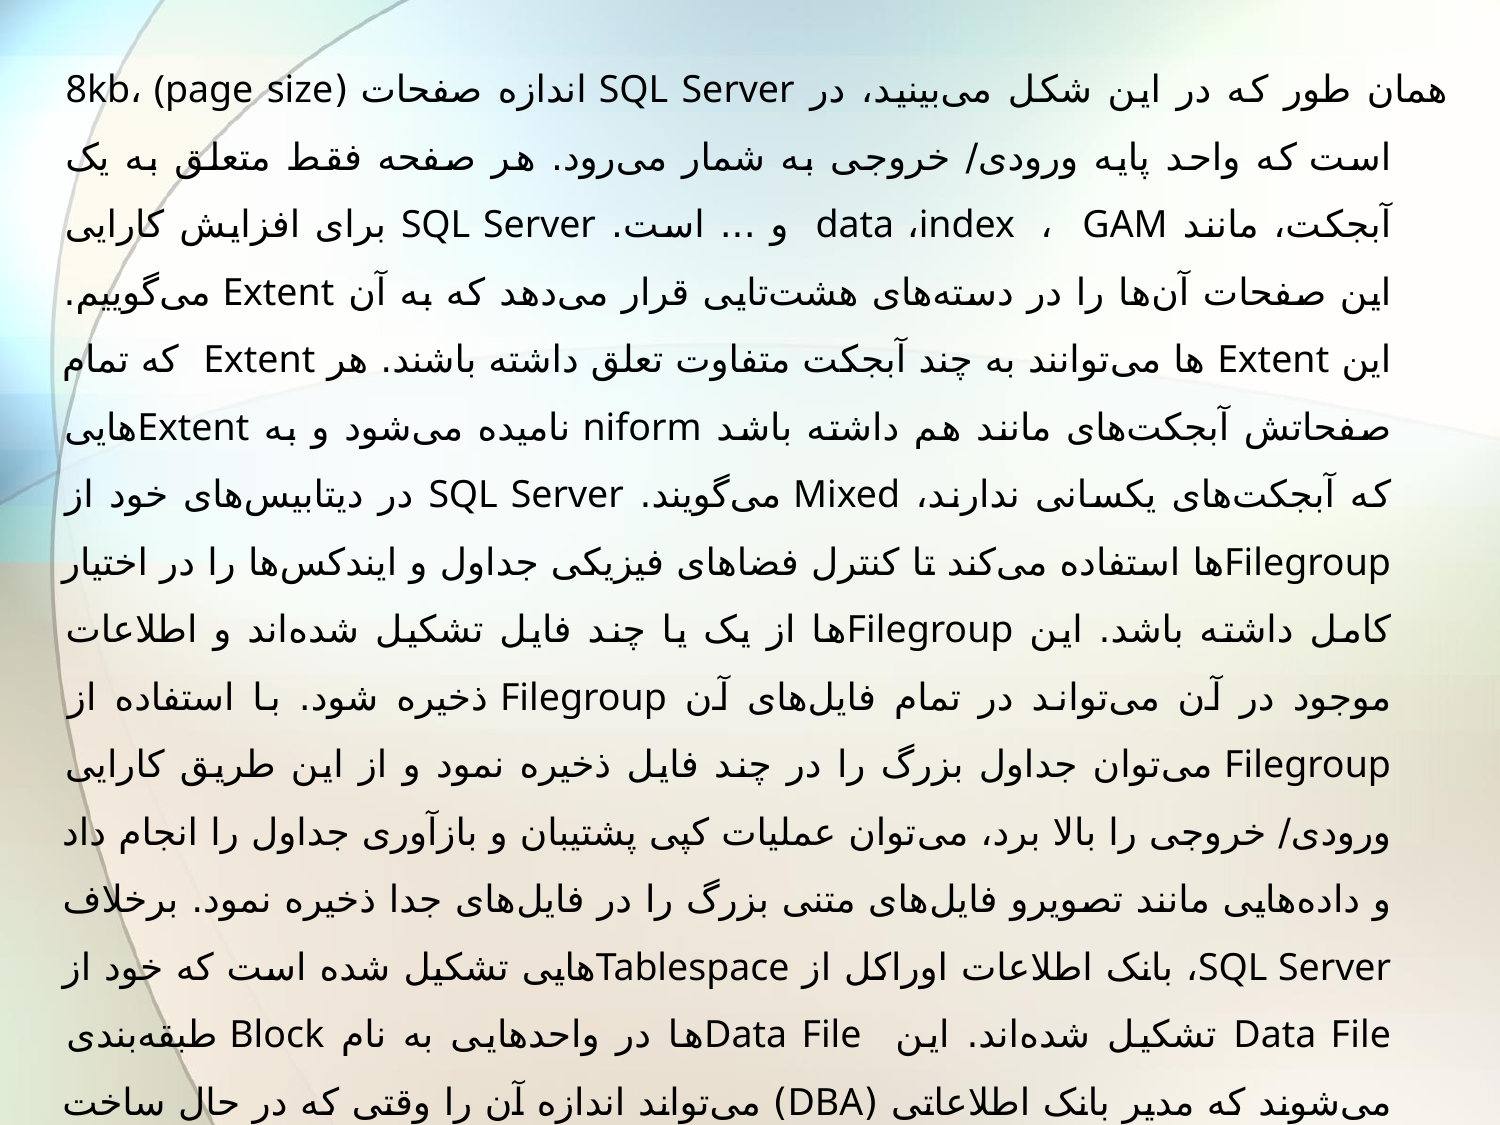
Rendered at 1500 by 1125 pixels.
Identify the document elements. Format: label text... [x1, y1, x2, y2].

list همان طور که در این شکل می‌بینید، در SQL Server اندازه صفحات (8kb، (page size است که واحد پایه ورودی/ خروجی به شمار می‌رود. هر صفحه فقط متعلق به یک آبجکت، مانند data ،index ، GAM و ... است. SQL Server برای افزایش کارایی این صفحات آن‌ها را در دسته‌های هشت‌تایی قرار می‌دهد که به آن Extent می‌گوییم. این Extent ها می‌توانند به چند آبجکت متفاوت تعلق داشته باشند. هر Extent که تمام صفحاتش آبجکت‌های مانند هم داشته باشد niform نامیده می‌شود و به Extentهایی که آبجکت‌های یکسانی ندارند، Mixed می‌گویند. SQL Server در دیتابیس‌های خود از Filegroupها استفاده می‌کند تا کنترل فضاهای فیزیکی جداول و ایندکس‌ها را در اختیار کامل داشته باشد. این Filegroupها از یک یا چند فایل تشکیل شده‌اند و اطلاعات موجود در آن می‌تواند در تمام فایل‌های آن Filegroup ذخیره شود. با استفاده از Filegroup می‌توان جداول بزرگ را در چند فایل ذخیره نمود و از این طریق کارایی ورودی/ خروجی را بالا برد، می‌توان عملیات کپی پشتیبان و بازآوری جداول را انجام داد و داده‌هایی مانند تصویرو فایل‌های متنی بزرگ را در فایل‌های جدا ذخیره نمود. برخلاف SQL Server، بانک اطلاعات اوراکل از Tablespaceهایی تشکیل شده است که خود از Data File تشکیل شده‌اند. این Data Fileها در واحدهایی به نام Block طبقه‌بندی می‌شوند که مدیر بانک اطلاعاتی (DBA) می‌تواند اندازه آن را وقتی که در حال ساخت دیتابیس است تعیین کند. برخلاف SQL Server، در اوراکل وقتی یک شیء در Tablespace تولید می‌شود، کاربر می‌تواند فضای آن را مشخص کند. [46, 34, 1463, 1044]
picture [0, 0, 1500, 1125]
